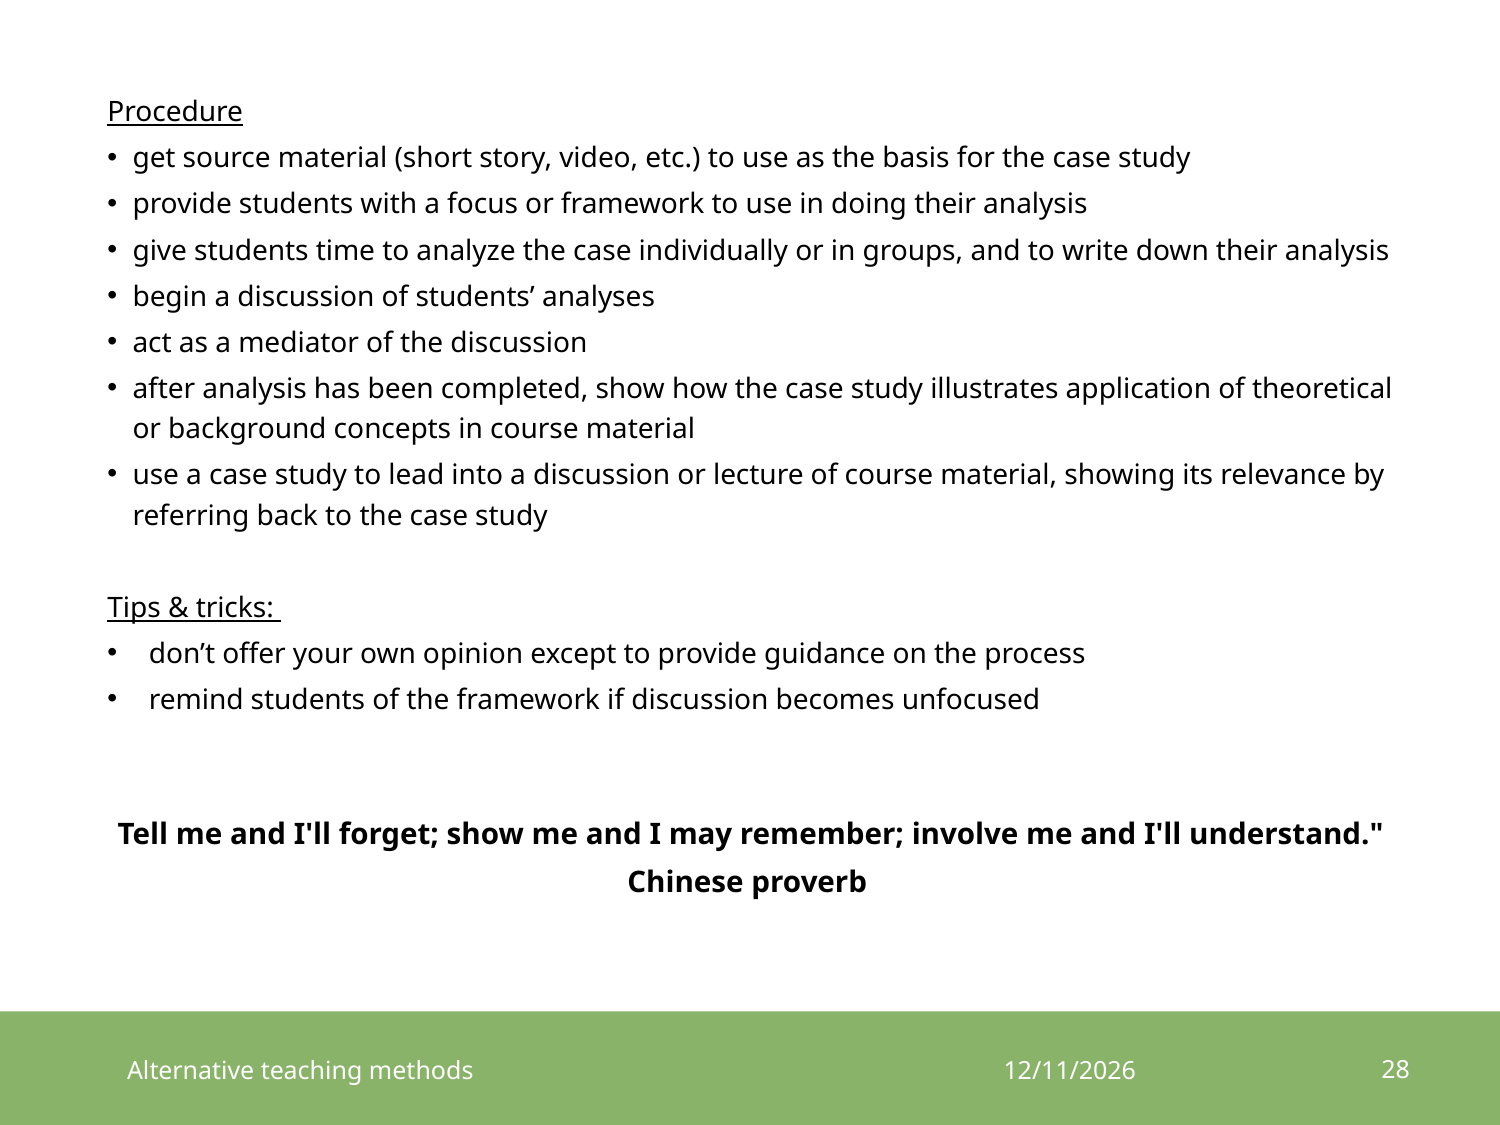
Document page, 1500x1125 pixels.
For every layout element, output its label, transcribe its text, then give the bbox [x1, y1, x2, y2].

list Procedure get source material (short story, video, etc.) to use as the basis for the case study provide students with a focus or framework to use in doing their analysis give students time to analyze the case individually or in groups, and to write down their analysis begin a discussion of students’ analyses act as a mediator of the discussion after analysis has been completed, show how the case study illustrates application of theoretical or background concepts in course material use a case study to lead into a discussion or lecture of course material, showing its relevance by referring back to the case study Tips & tricks: don’t offer your own opinion except to provide guidance on the process remind students of the framework if discussion becomes unfocused Tell me and I'll forget; show me and I may remember; involve me and I'll understand." Chinese proverb [92, 79, 1410, 955]
slide_number 28 [1338, 1040, 1425, 1101]
footer Alternative teaching methods [112, 1041, 981, 1102]
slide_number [988, 1041, 1339, 1102]
